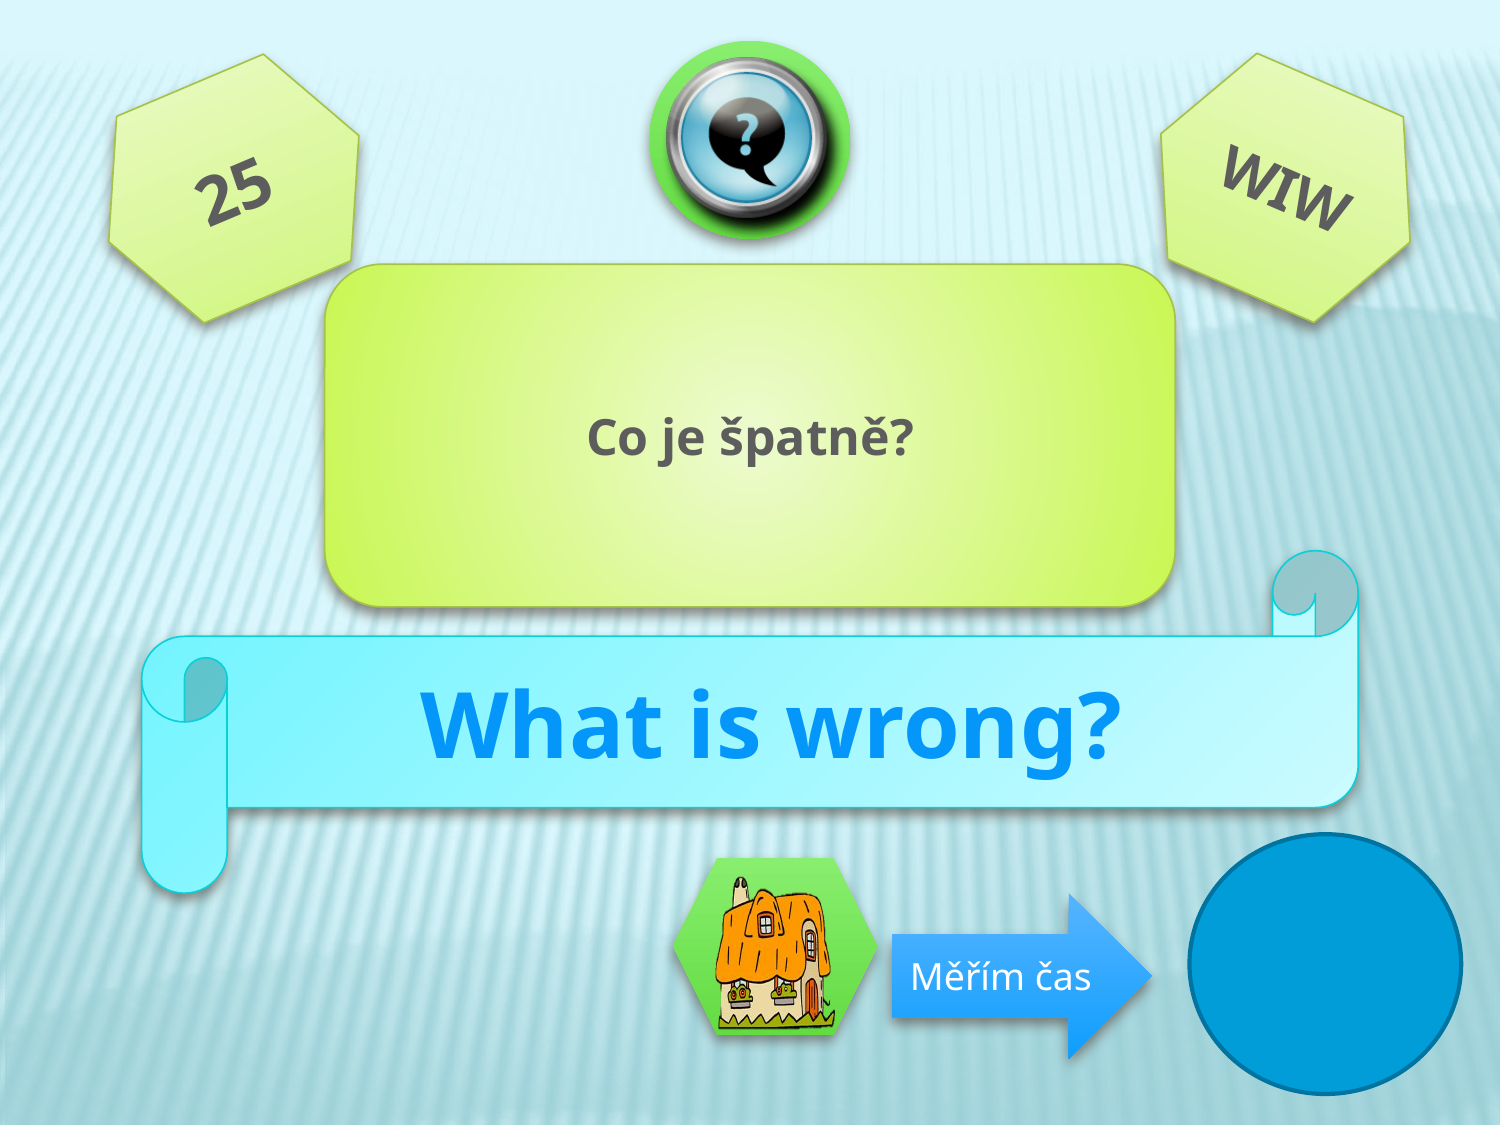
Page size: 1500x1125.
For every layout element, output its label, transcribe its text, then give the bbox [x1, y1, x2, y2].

text_box Co je špatně? [323, 263, 1177, 608]
text_box 25 [107, 53, 360, 324]
text_box WIW [1160, 52, 1411, 324]
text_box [649, 40, 851, 242]
text_box [1187, 832, 1464, 1097]
text_box What is wrong? [140, 549, 1360, 895]
text_box Měřím čas [891, 893, 1152, 1059]
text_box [672, 857, 878, 1040]
